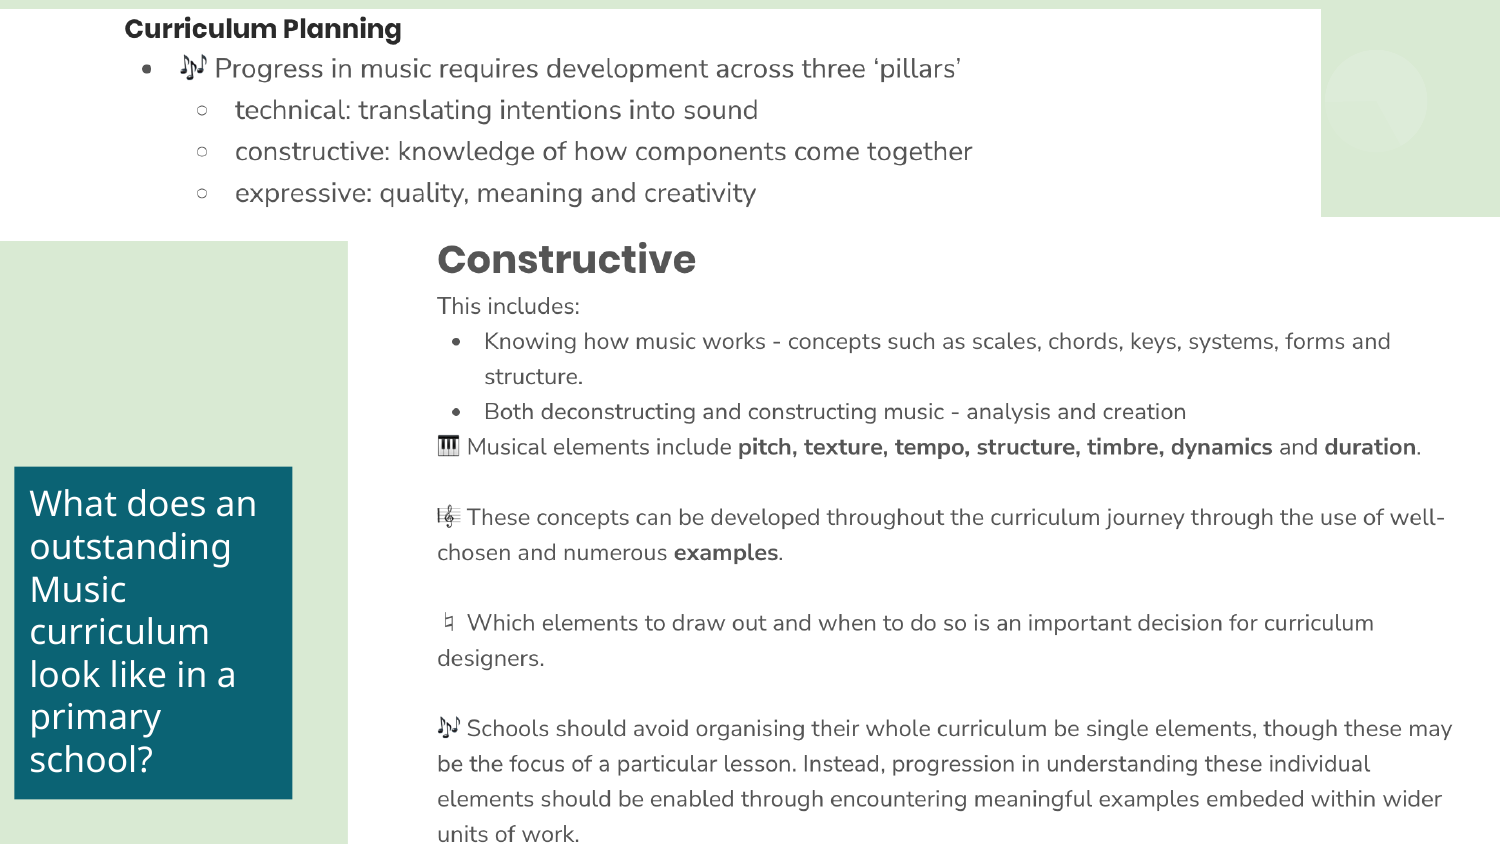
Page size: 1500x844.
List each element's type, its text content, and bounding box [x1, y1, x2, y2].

subtitle What does an outstanding Music curriculum look like in a primary school? [14, 466, 293, 800]
picture [0, 9, 1500, 844]
